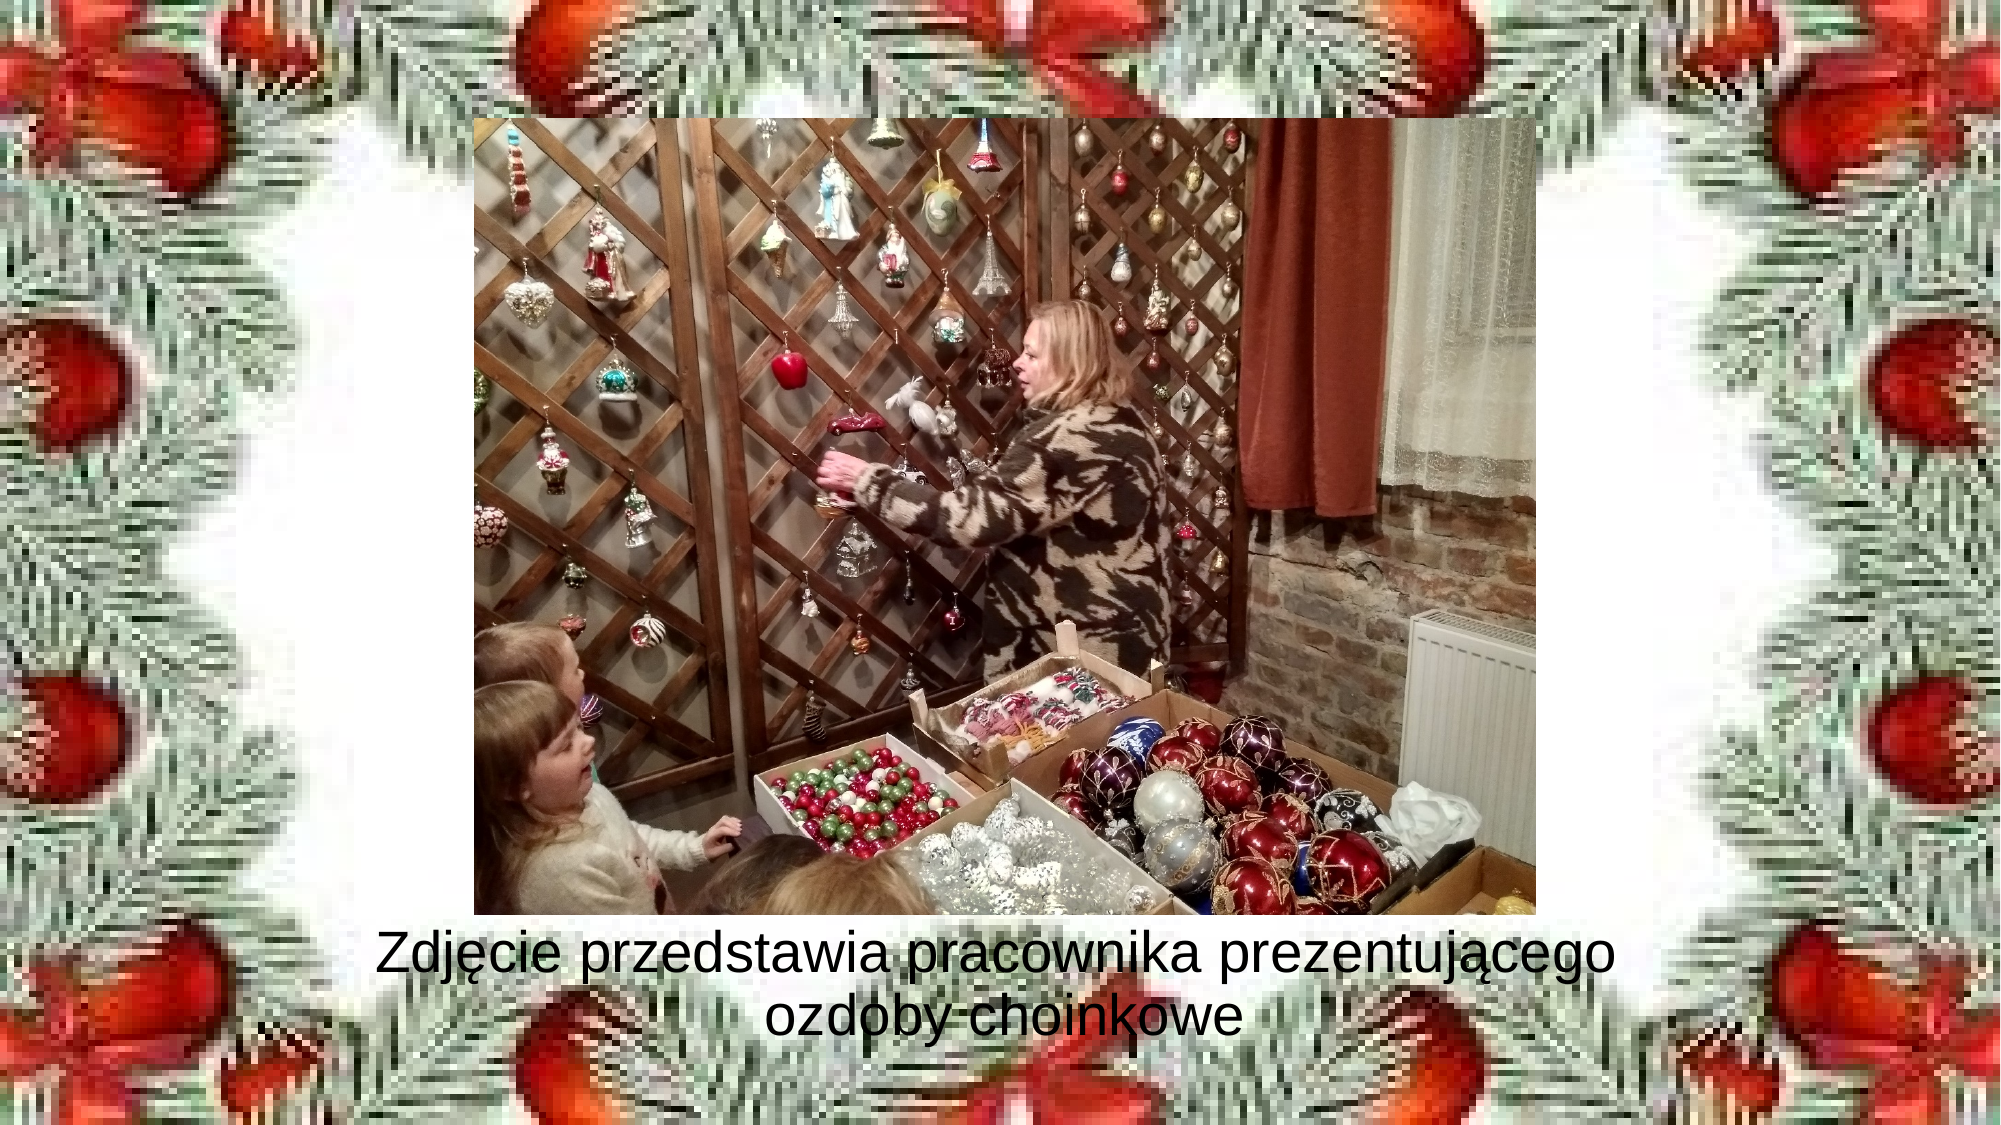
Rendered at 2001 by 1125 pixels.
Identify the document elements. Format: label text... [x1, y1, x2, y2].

picture [0, 0, 2001, 1125]
list Zdjęcie przedstawia pracownika prezentującego ozdoby choinkowe [142, 914, 1868, 1017]
